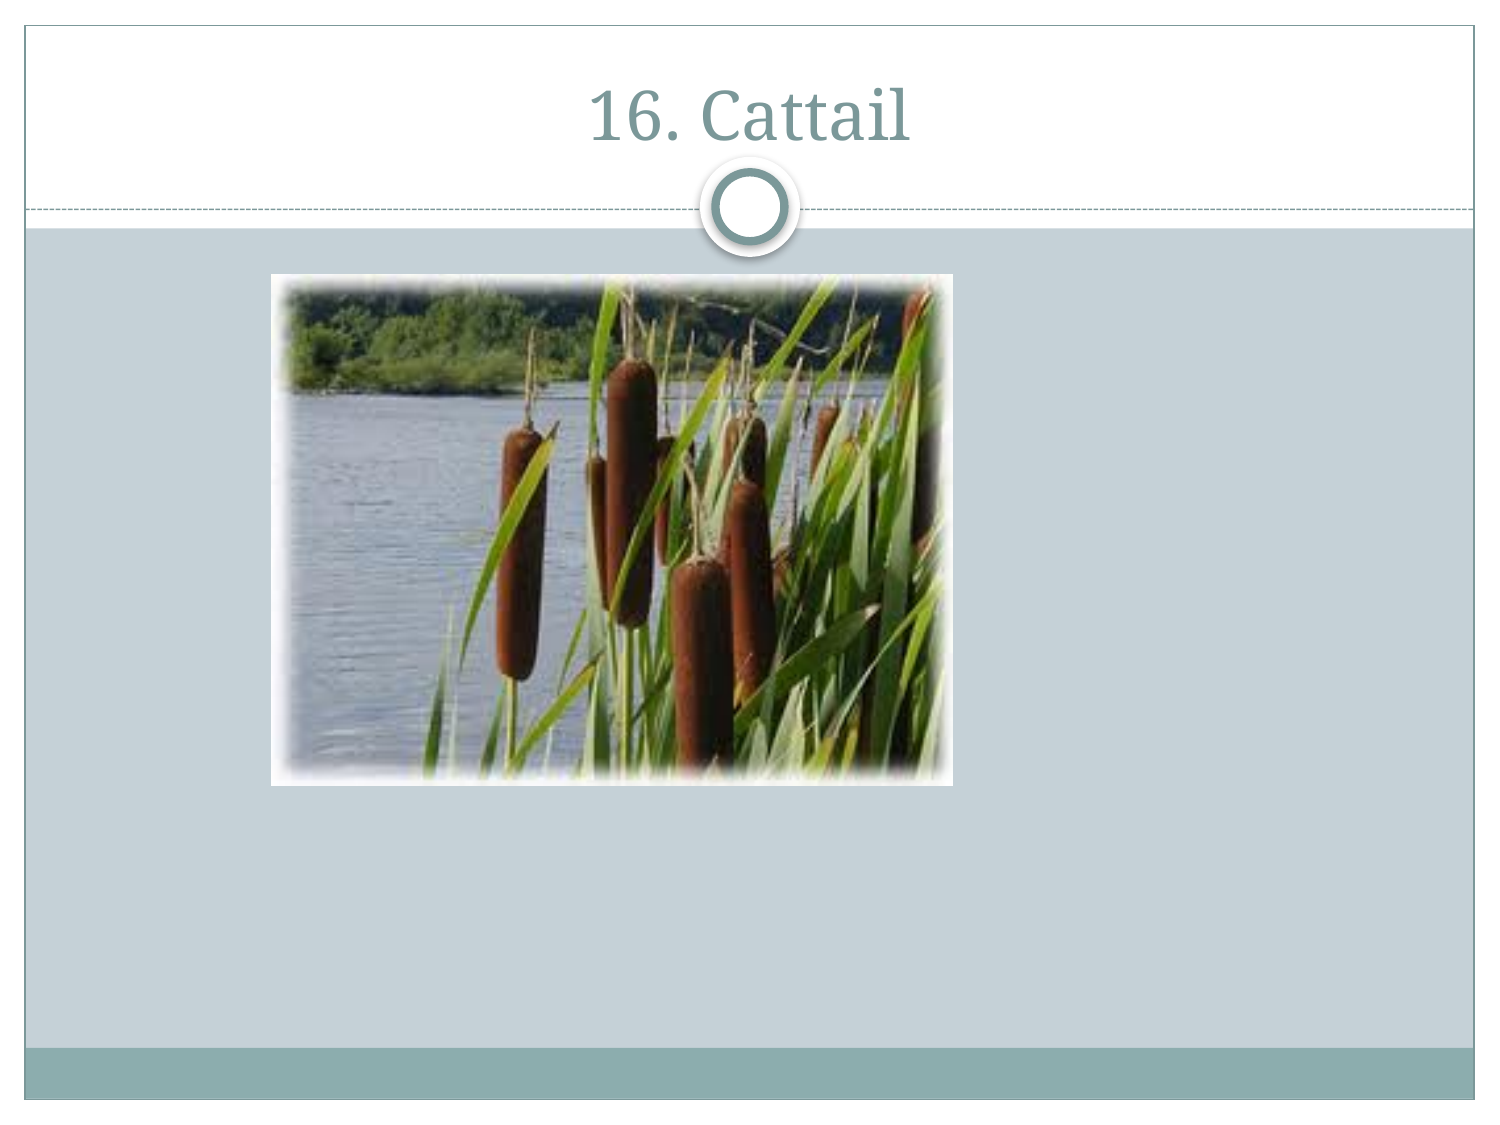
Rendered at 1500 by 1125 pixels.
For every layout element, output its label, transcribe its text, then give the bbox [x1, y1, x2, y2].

title 16. Cattail [49, 37, 1450, 162]
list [270, 274, 953, 786]
